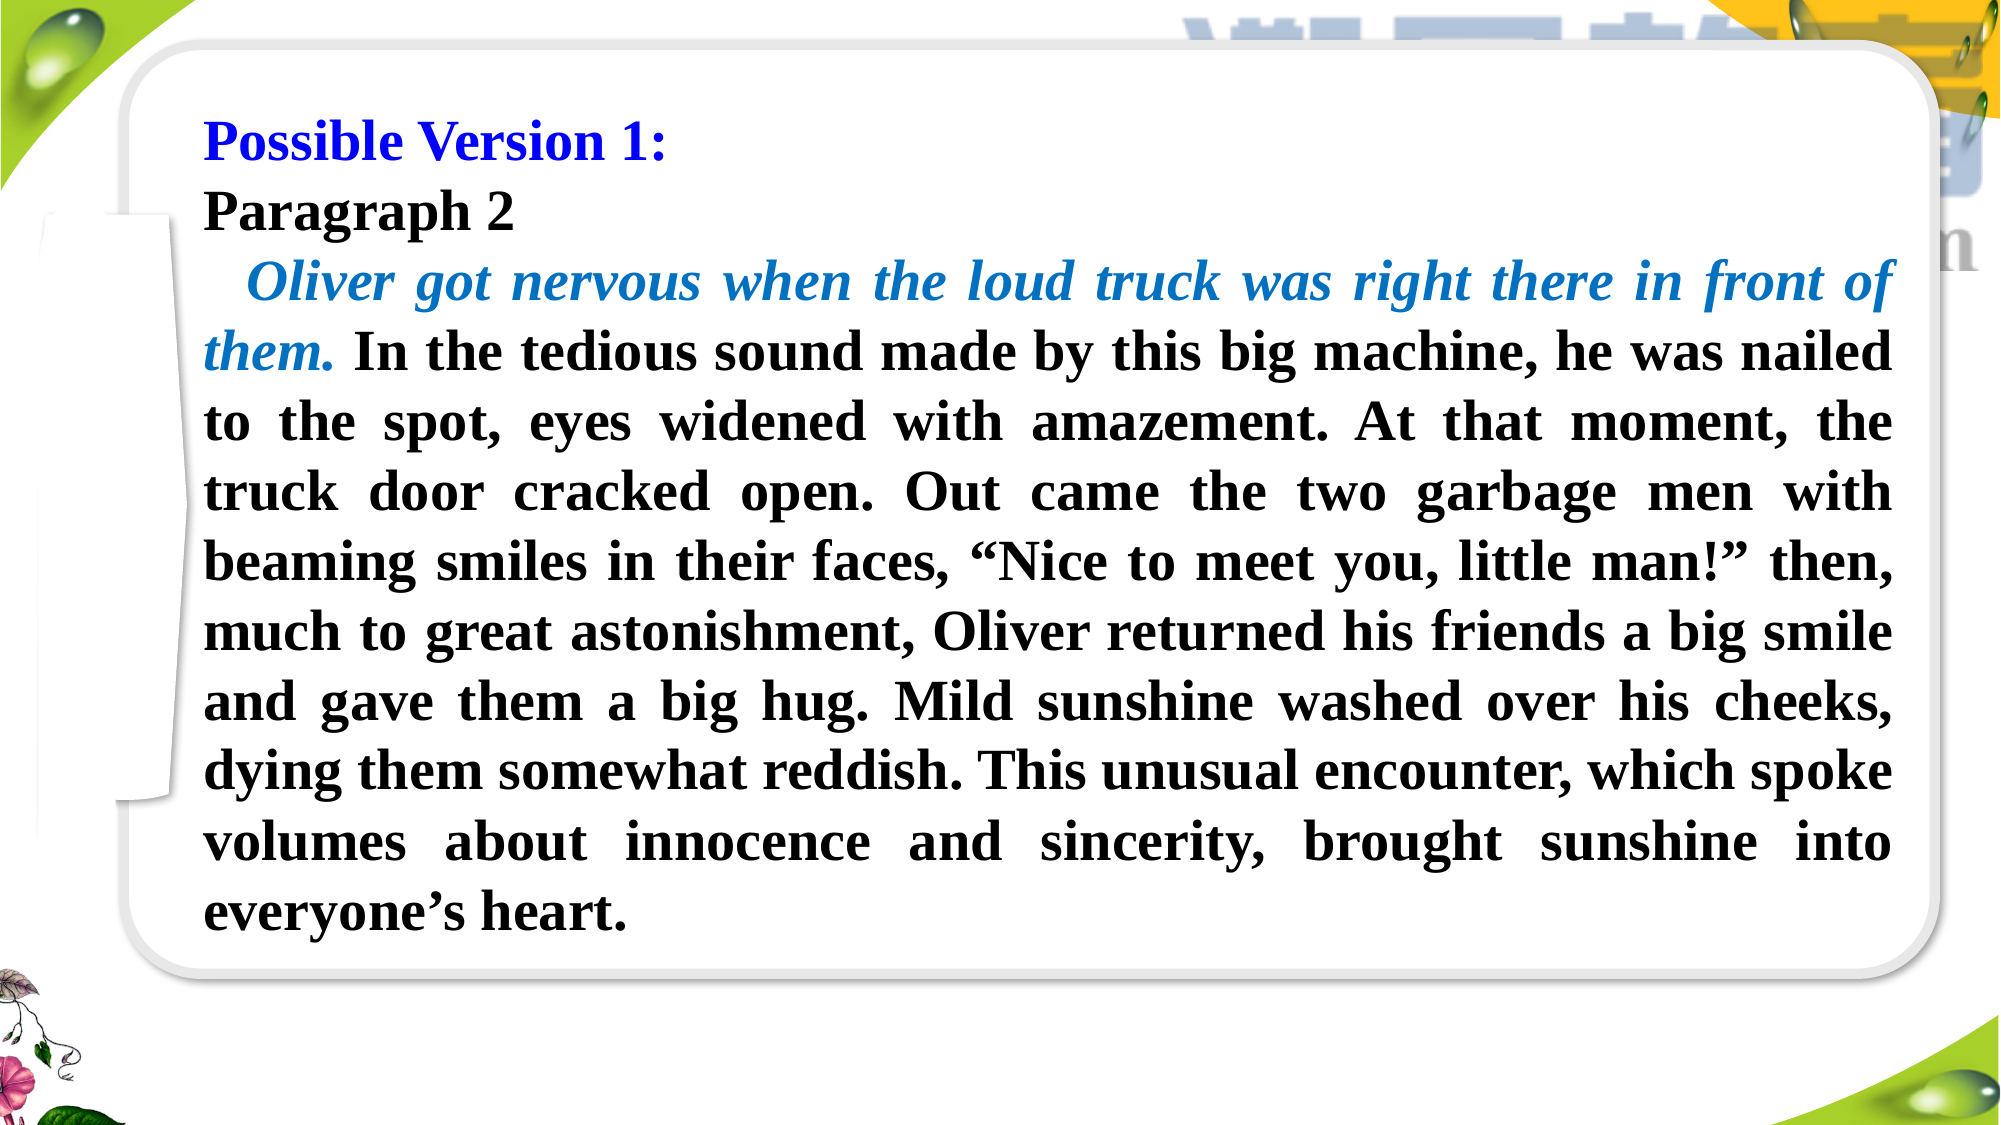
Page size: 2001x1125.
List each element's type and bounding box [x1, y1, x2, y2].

picture [0, 945, 148, 1125]
picture [0, 0, 165, 157]
picture [1831, 1008, 2001, 1125]
picture [1178, 0, 2001, 274]
text_box [38, 45, 1935, 974]
